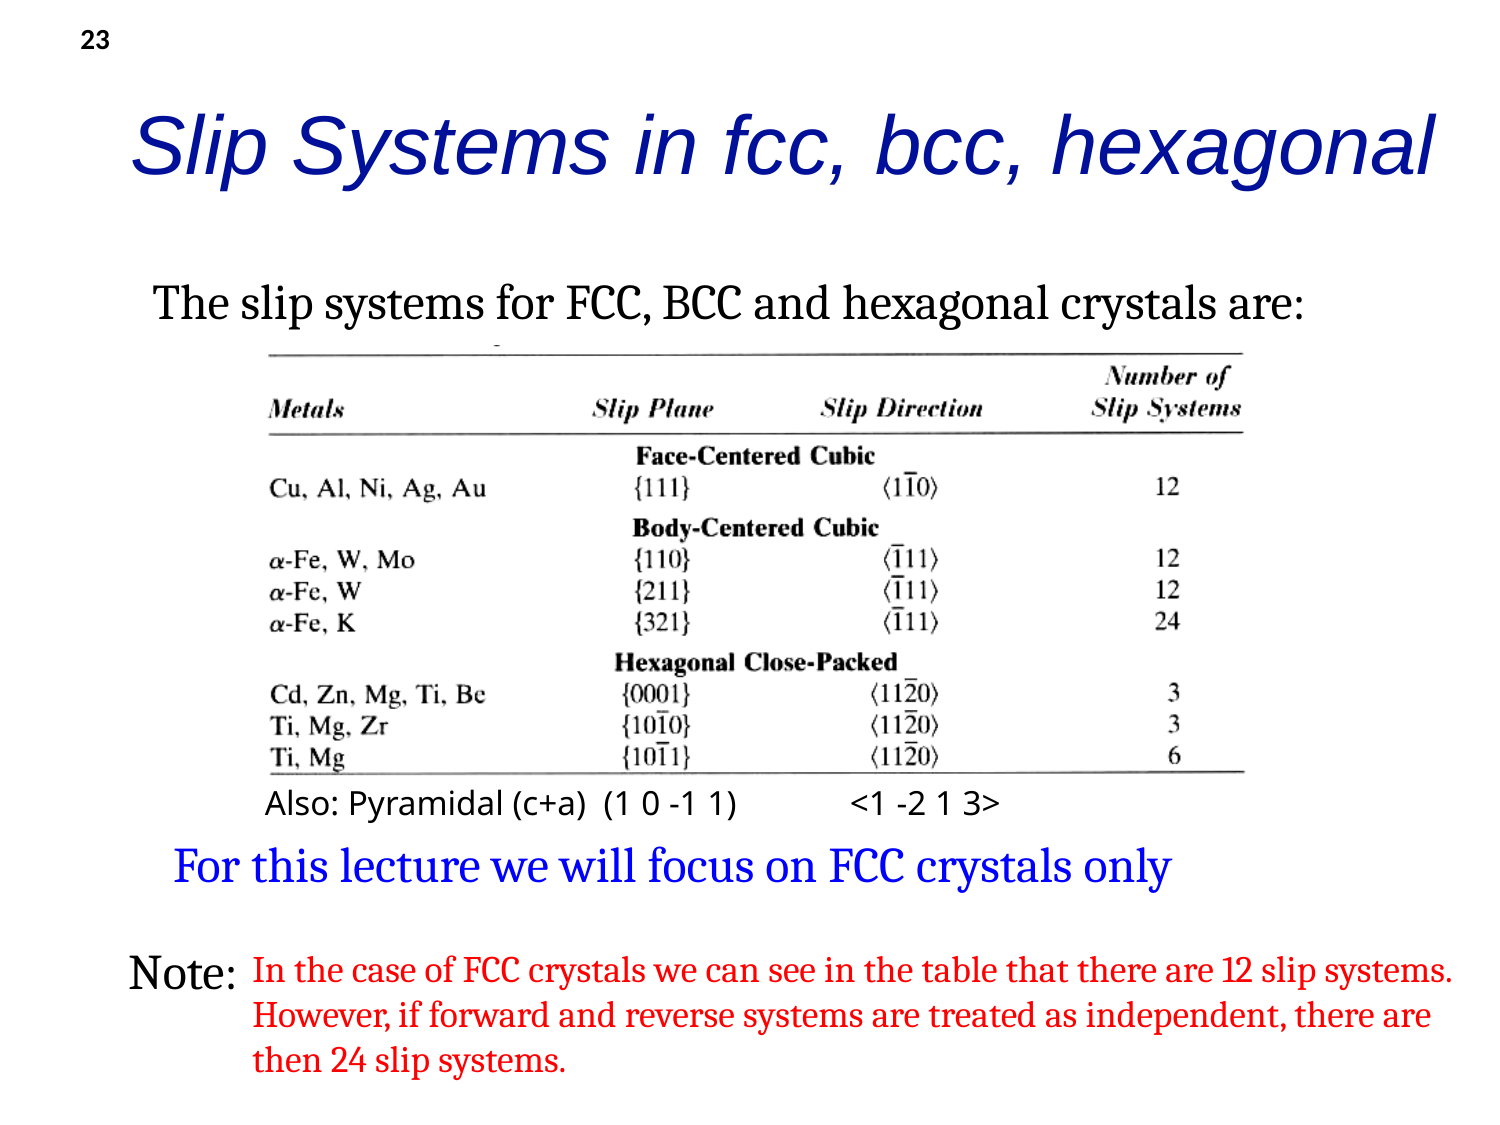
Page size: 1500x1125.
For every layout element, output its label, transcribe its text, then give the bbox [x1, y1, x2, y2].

text_box Slip Systems in fcc, bcc, hexagonal [115, 83, 1452, 199]
text_box The slip systems for FCC, BCC and hexagonal crystals are: [137, 262, 1322, 338]
picture [212, 345, 1288, 801]
text_box For this lecture we will focus on FCC crystals only [158, 824, 1188, 900]
slide_number 23 [4, 12, 126, 76]
text_box In the case of FCC crystals we can see in the table that there are 12 slip systems. However, if forward and reverse systems are treated as independent, there are then 24 slip systems. [237, 937, 1478, 1088]
text_box Also: Pyramidal (c+a) (1 0 -1 1) <1 -2 1 3> [249, 809, 1250, 830]
text_box Note: [113, 931, 253, 1007]
